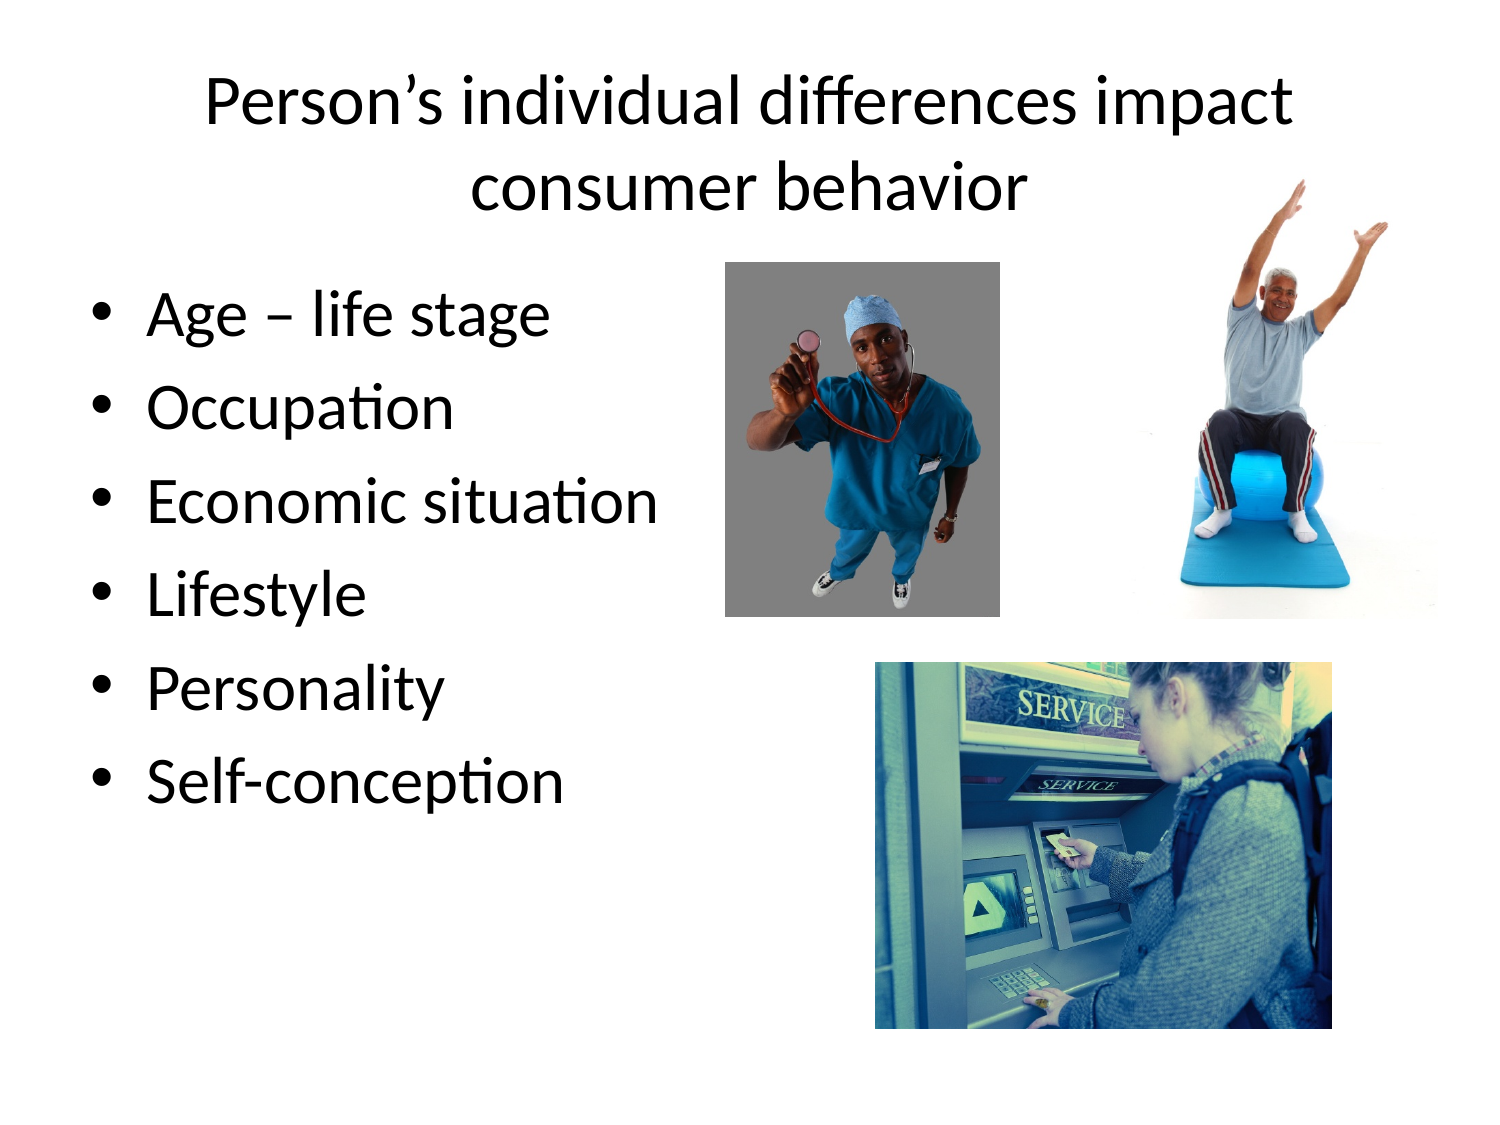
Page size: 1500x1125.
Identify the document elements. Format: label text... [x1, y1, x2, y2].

picture [1124, 149, 1438, 619]
picture [874, 662, 1333, 1029]
title Person’s individual differences impact consumer behavior [74, 44, 1426, 233]
list Age – life stage Occupation Economic situation Lifestyle Personality Self-conception [74, 262, 1426, 1006]
picture [724, 262, 1001, 617]
